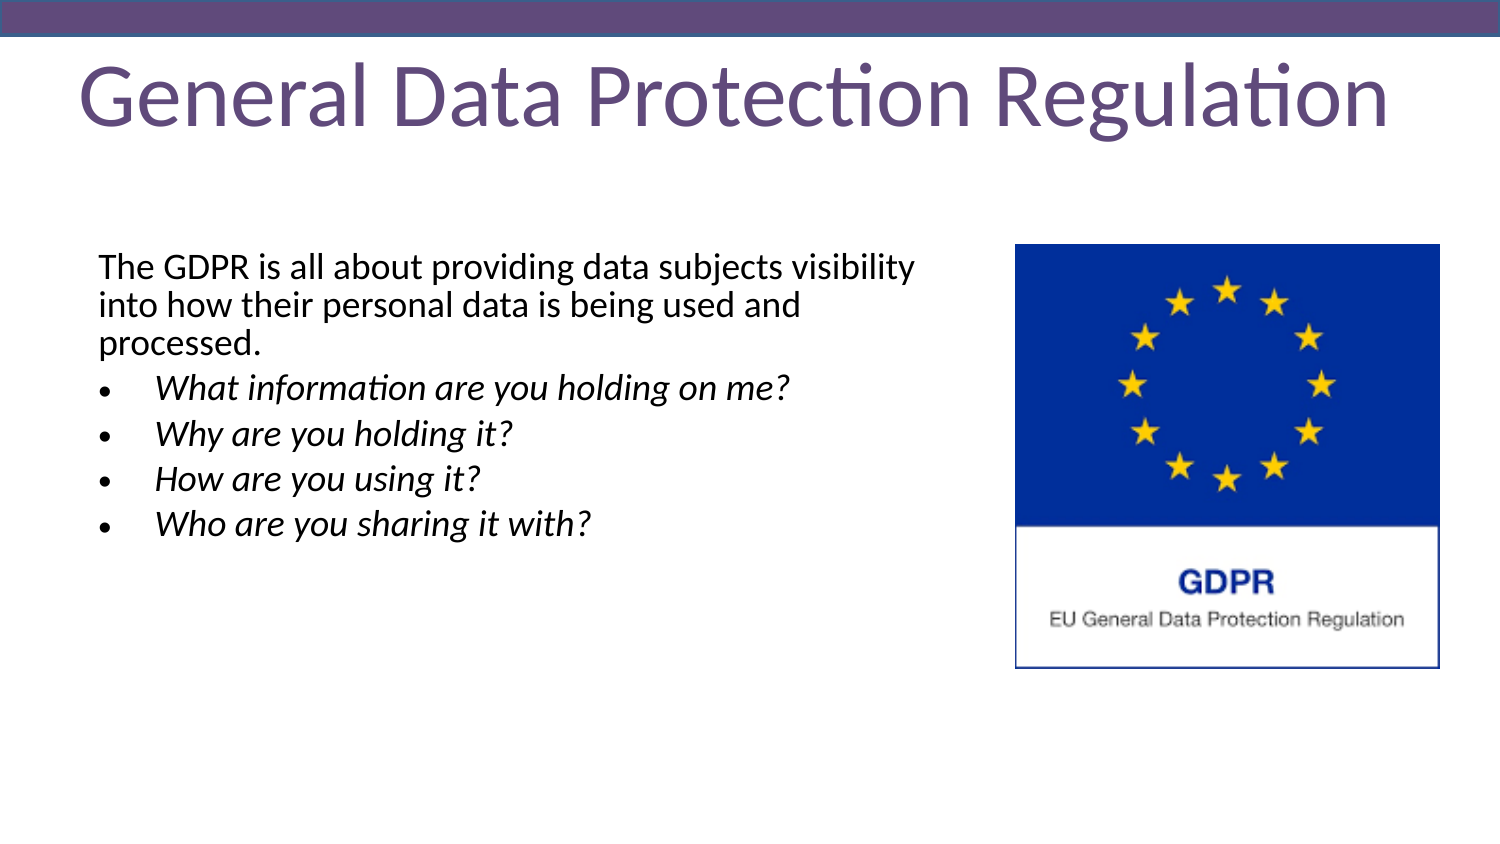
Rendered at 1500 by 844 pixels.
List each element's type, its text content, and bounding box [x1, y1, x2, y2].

picture [1015, 244, 1440, 669]
list The GDPR is all about providing data subjects visibility into how their personal data is being used and processed. What information are you holding on me? Why are you holding it? How are you using it? Who are you sharing it with? [63, 244, 943, 669]
title General Data Protection Regulation [63, 33, 1440, 175]
